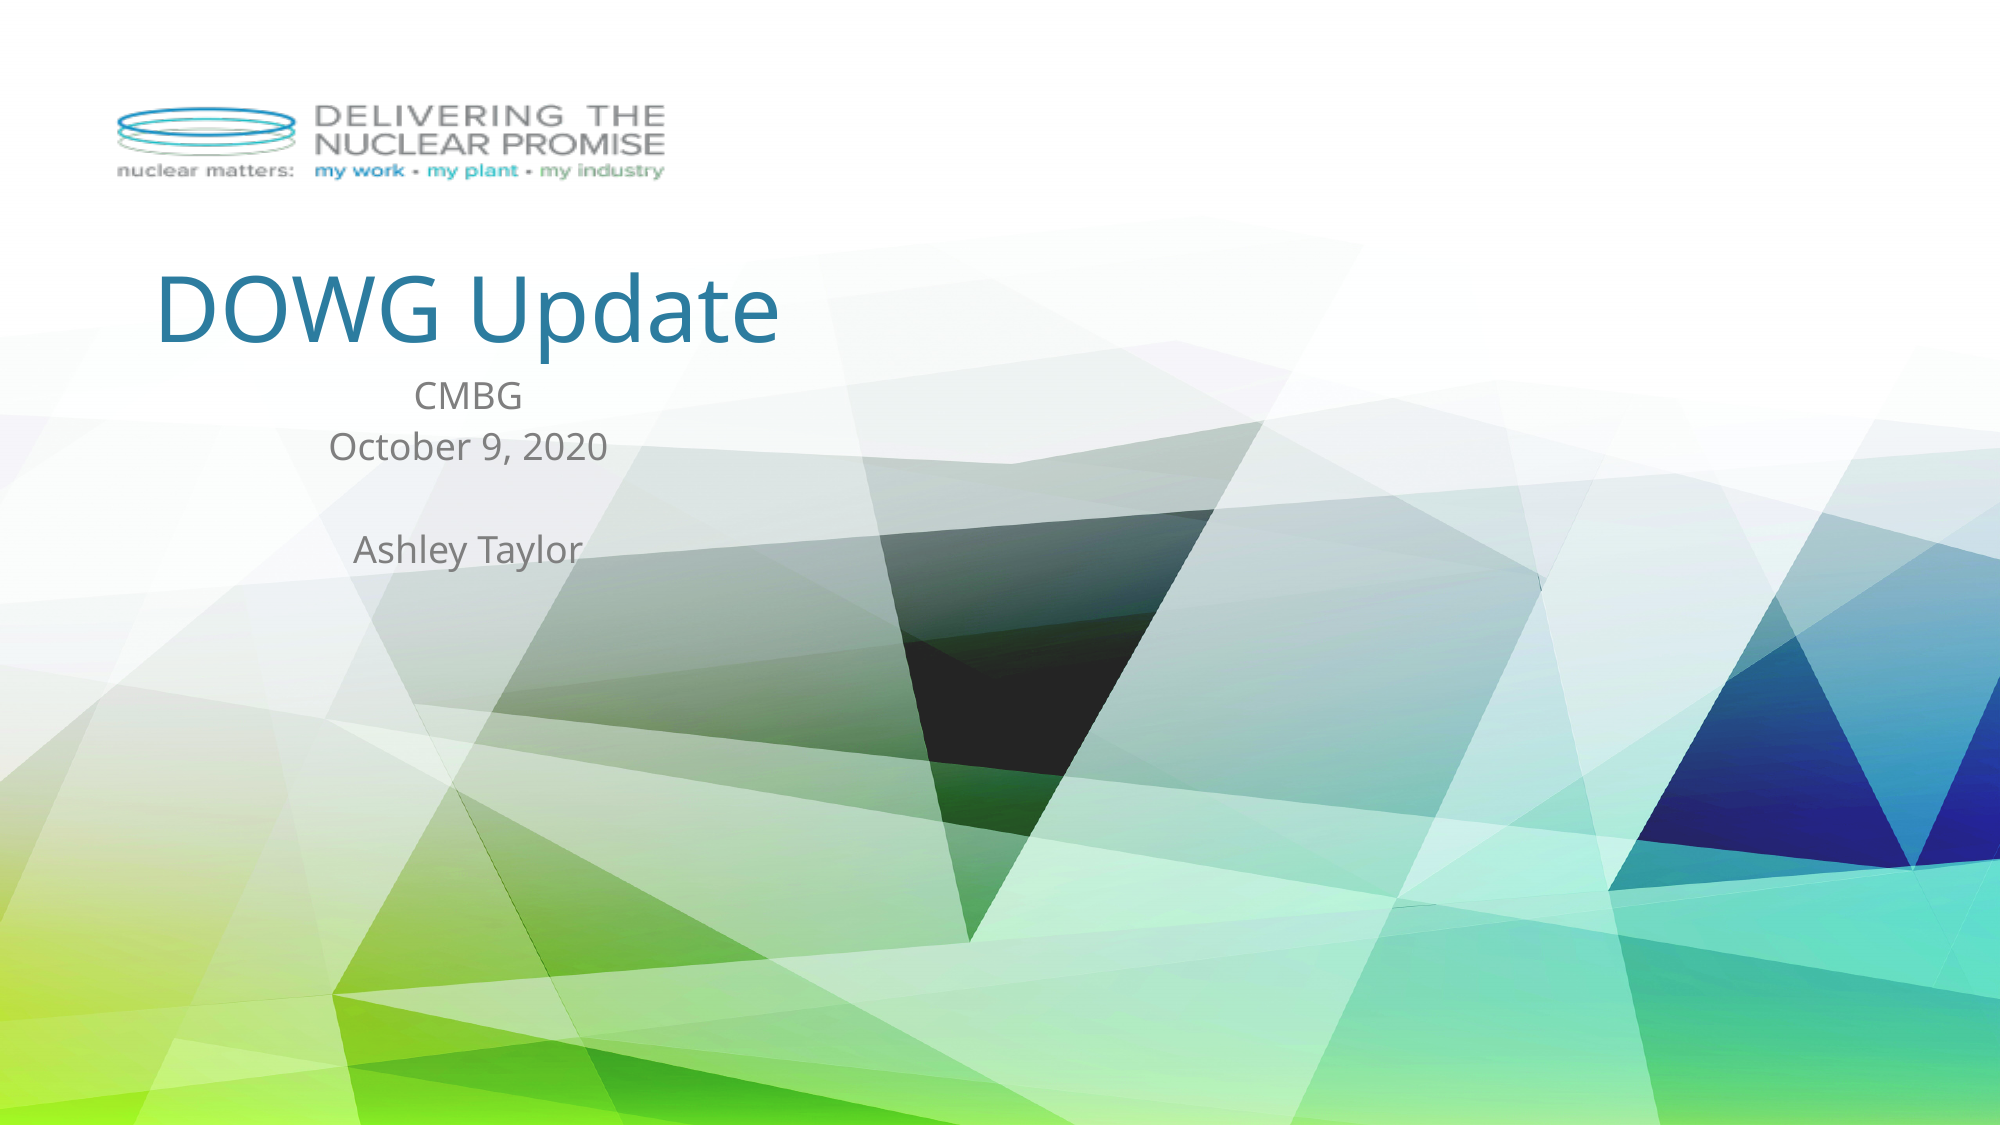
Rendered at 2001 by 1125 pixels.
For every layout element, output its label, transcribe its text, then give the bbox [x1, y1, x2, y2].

picture [110, 98, 675, 186]
list CMBG October 9, 2020 Ashley Taylor [120, 371, 817, 582]
title DOWG Update [120, 251, 817, 326]
